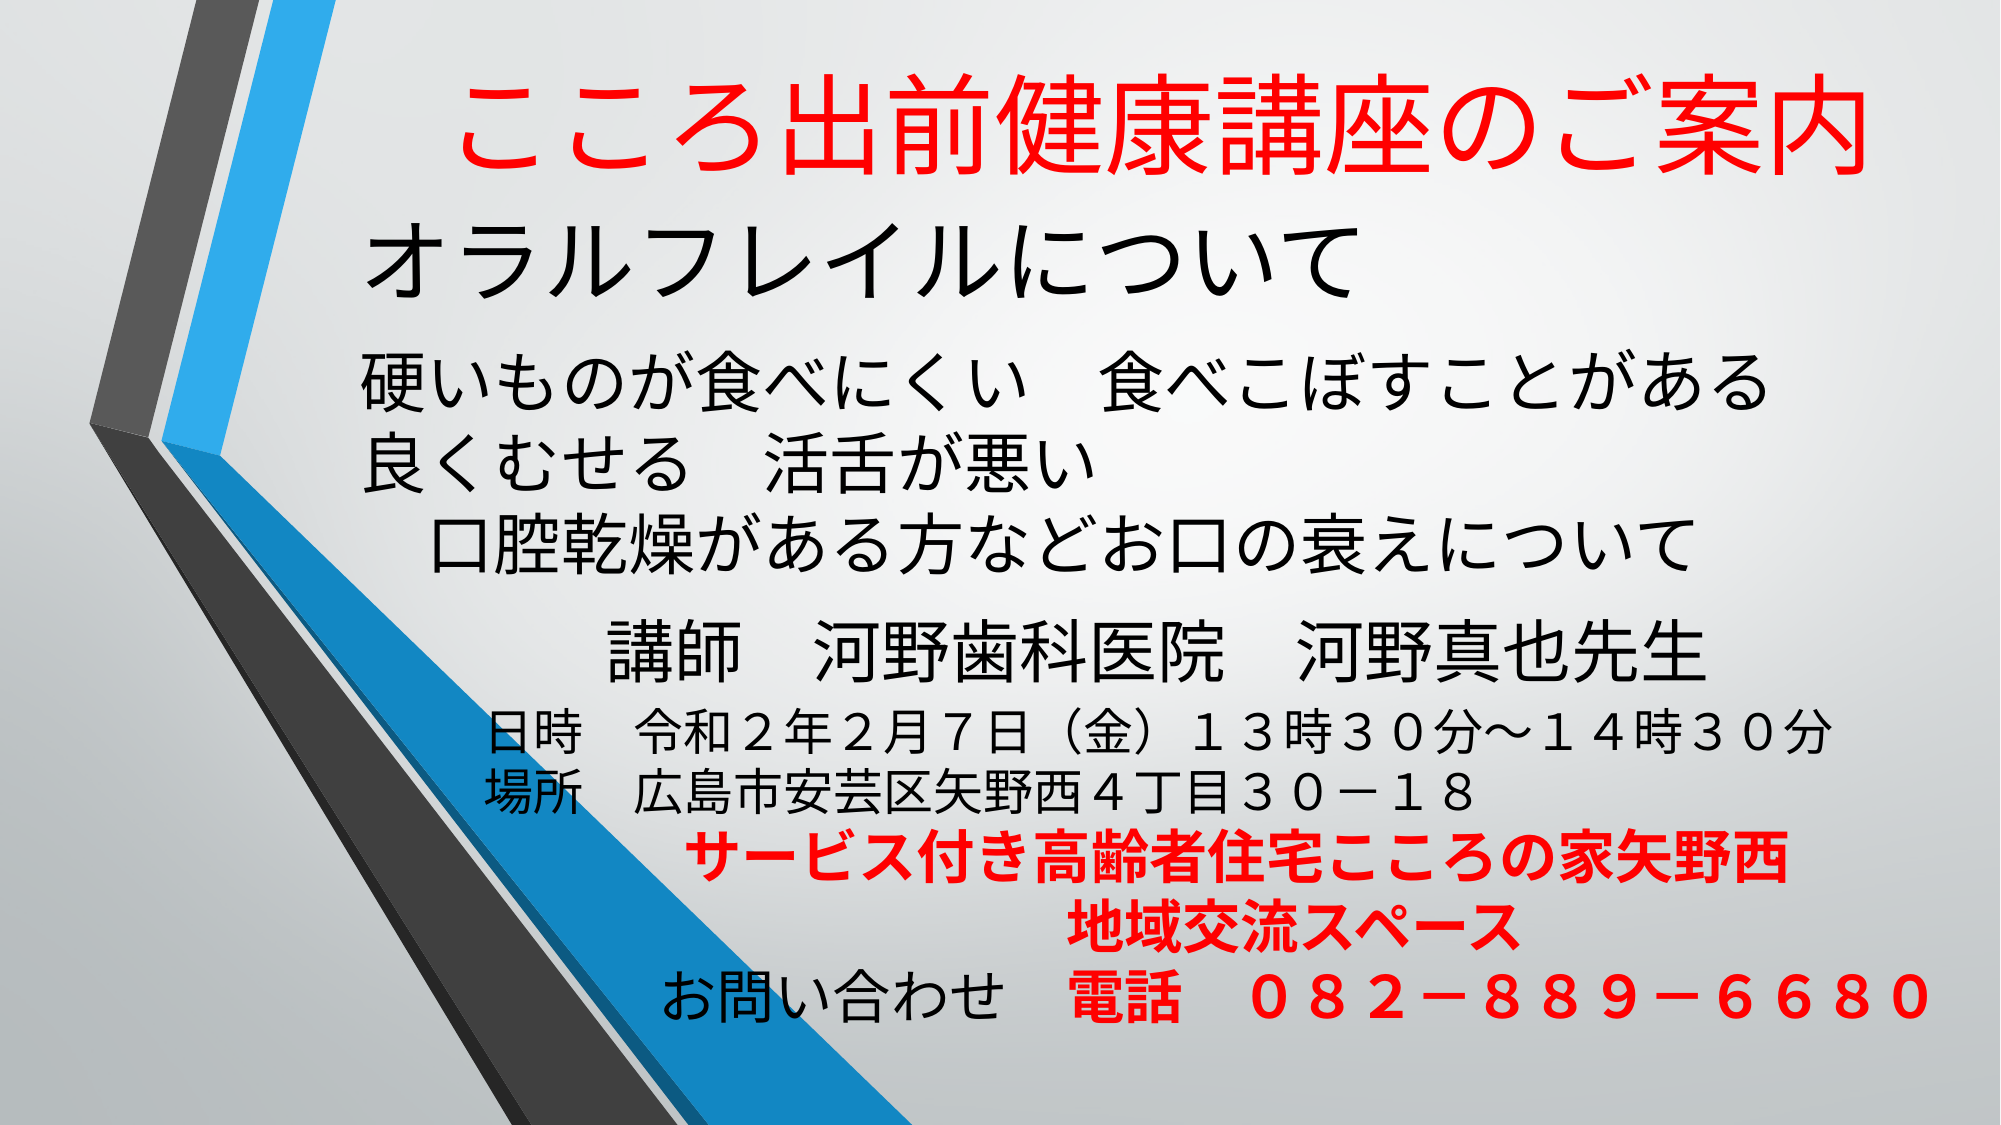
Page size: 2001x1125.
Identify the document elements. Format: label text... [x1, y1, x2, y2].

subtitle オラルフレイルについて 硬いものが食べにくい 食べこぼすことがある 良くむせる 活舌が悪い 口腔乾燥がある方などお口の衰えについて 講師 河野歯科医院 河野真也先生 [344, 195, 1971, 709]
text_box 日時 令和２年２月７日（金）１３時３０分～１４時３０分 場所 広島市安芸区矢野西４丁目３０－１８ サービス付き高齢者住宅こころの家矢野西 地域交流スペース お問い合わせ 電話 ０８２－８８９－６６８０ [468, 693, 2000, 1038]
title こころ出前健康講座のご案内 [354, 20, 1890, 195]
